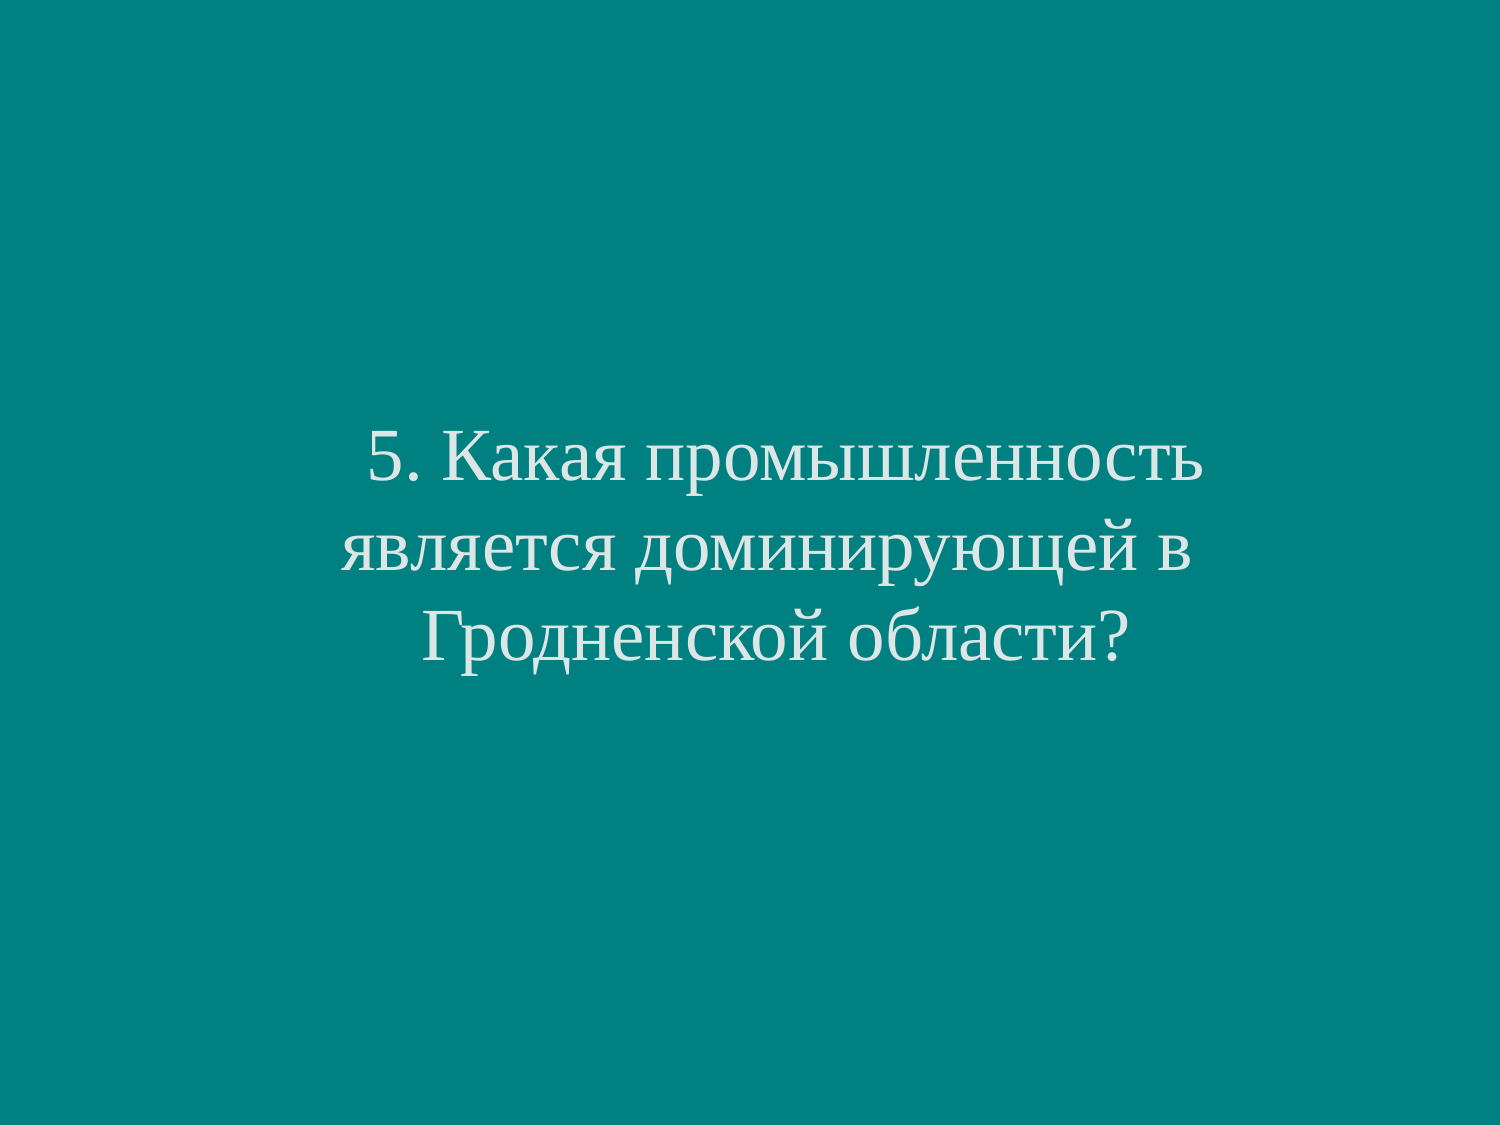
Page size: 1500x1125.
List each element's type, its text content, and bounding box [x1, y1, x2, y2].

text_box 5. Какая промышленность является доминирующей в Гродненской области? [246, 398, 1289, 684]
